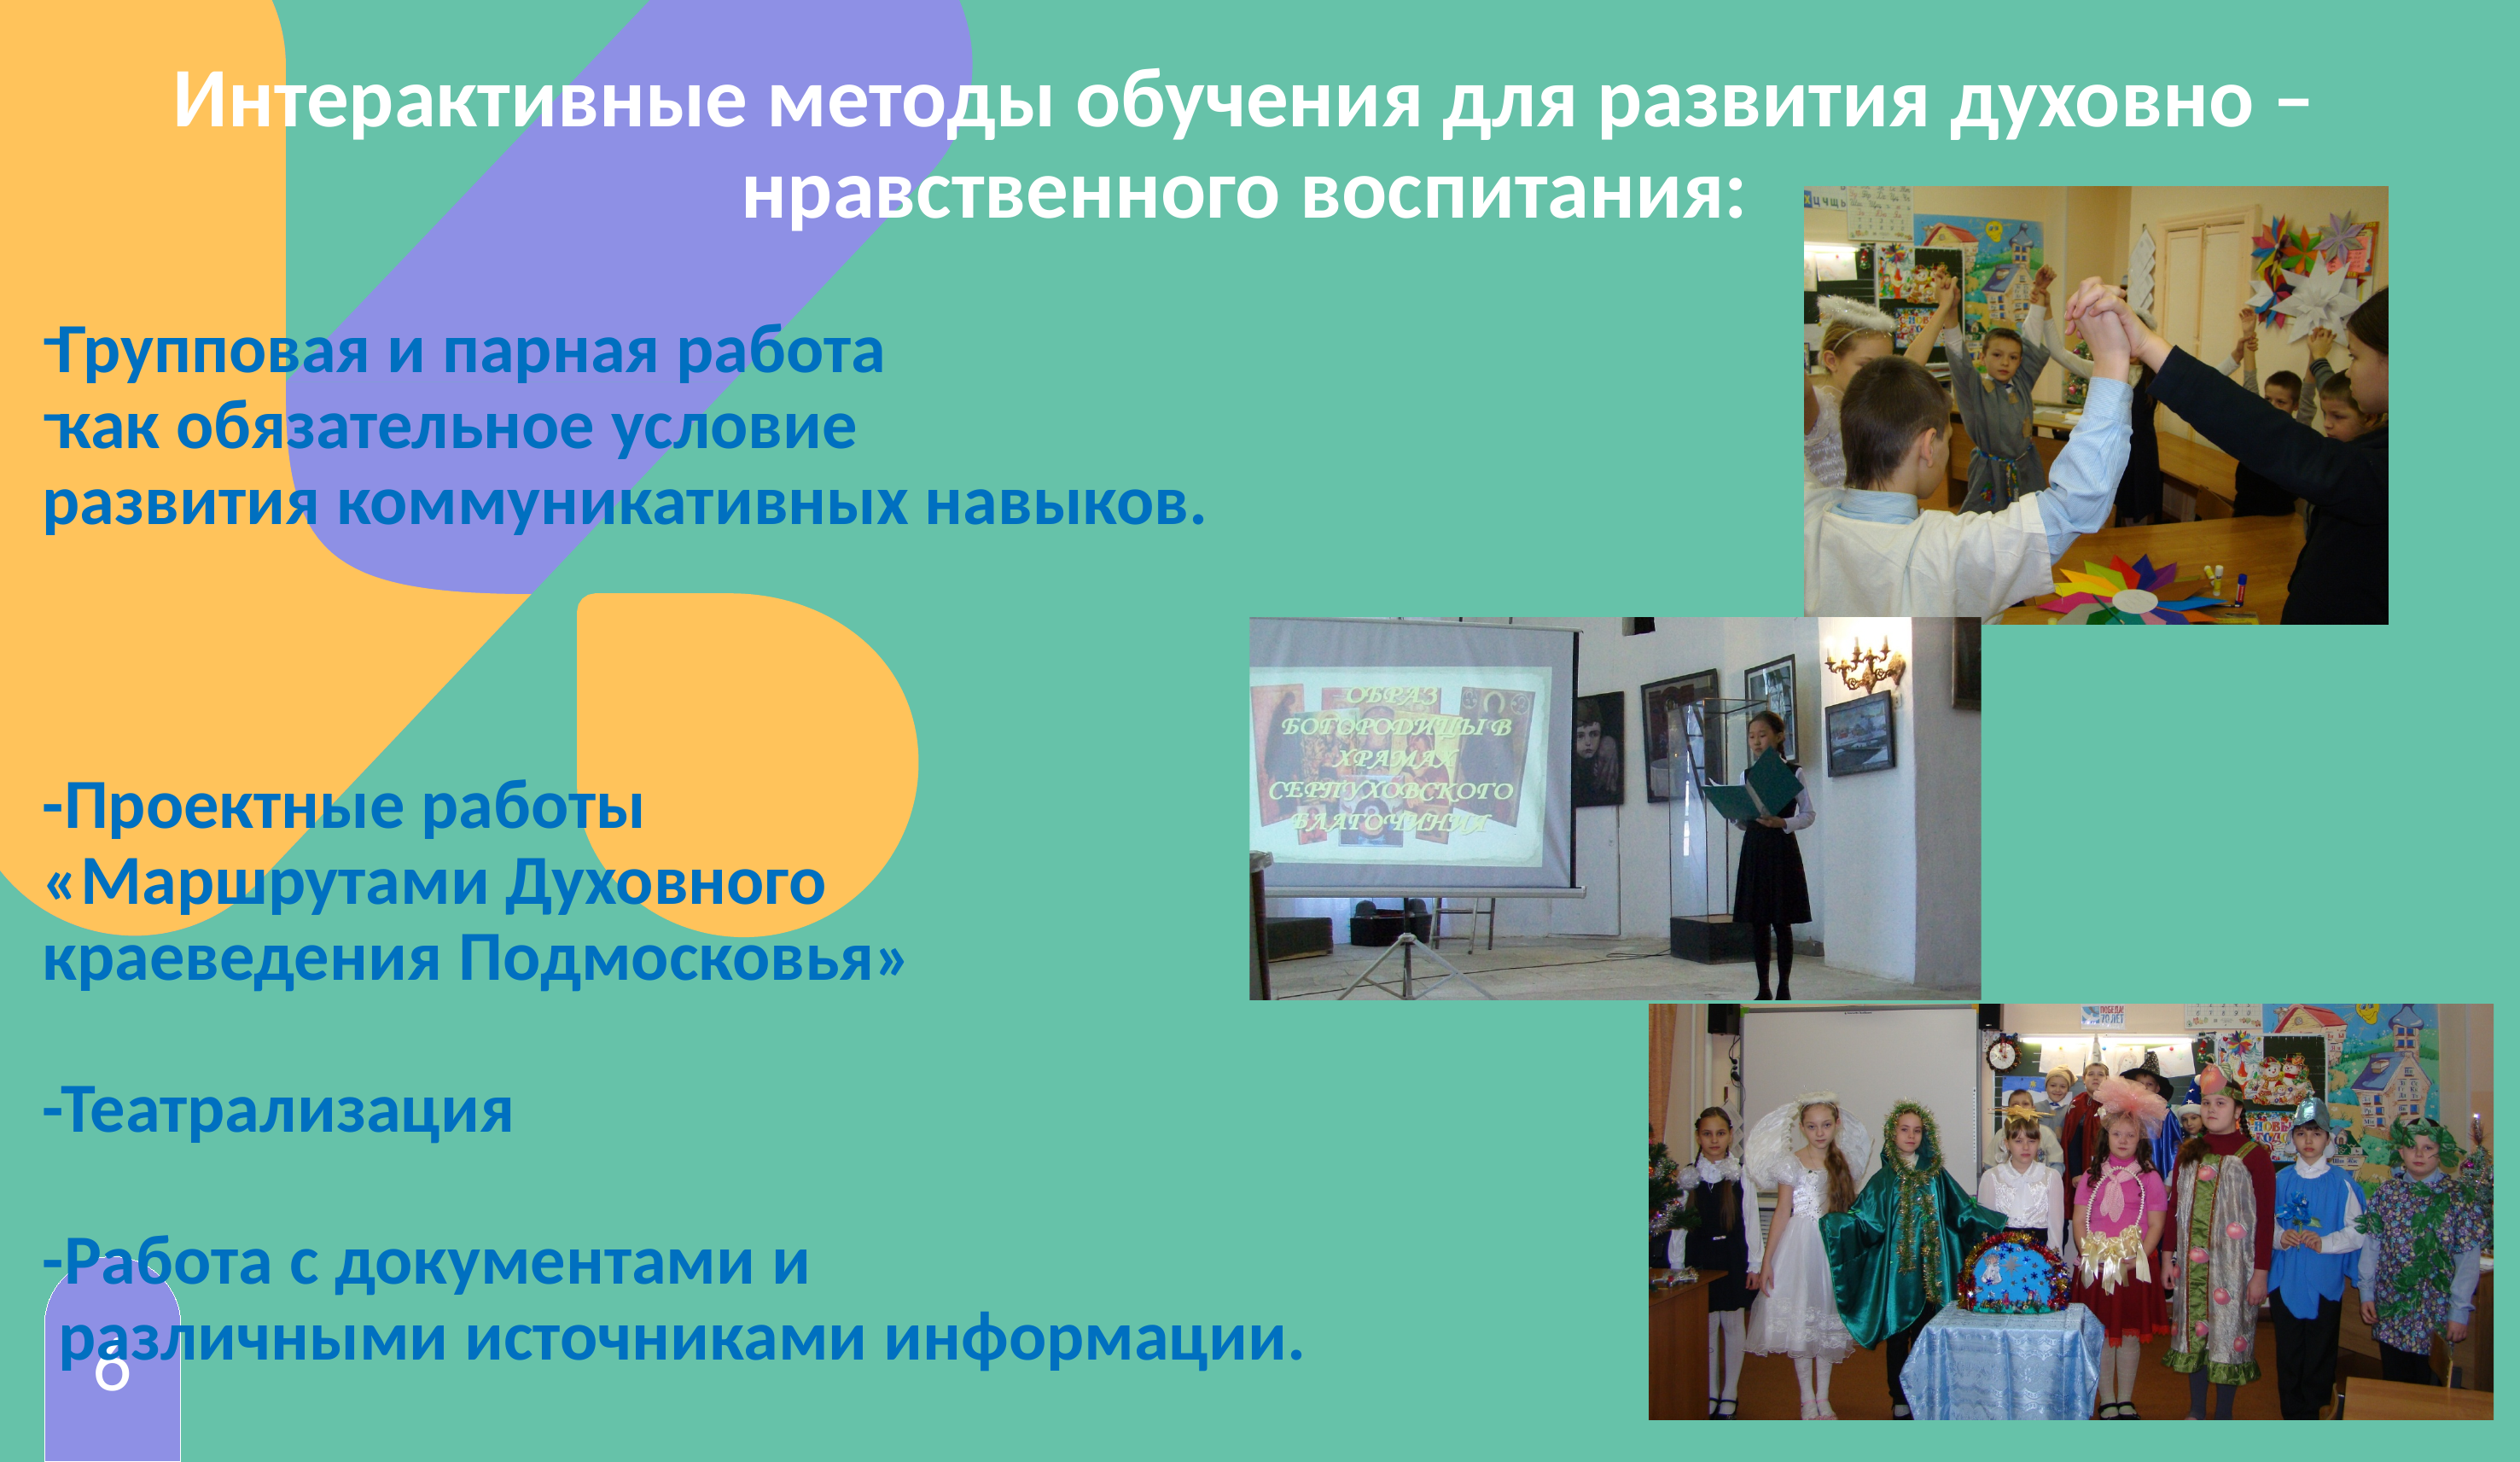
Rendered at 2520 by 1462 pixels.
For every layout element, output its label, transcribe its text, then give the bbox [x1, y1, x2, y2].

picture [1636, 1003, 2494, 1420]
text_box Интерактивные методы обучения для развития духовно – нравственного воспитания: Групповая и парная работа как обязательное условие развития коммуникативных навыков. -Проектные работы «Маршрутами Духовного краеведения Подмосковья» -Театрализация -Работа с документами и различными источниками информации. [29, 47, 2460, 1403]
picture [1249, 186, 2389, 1000]
